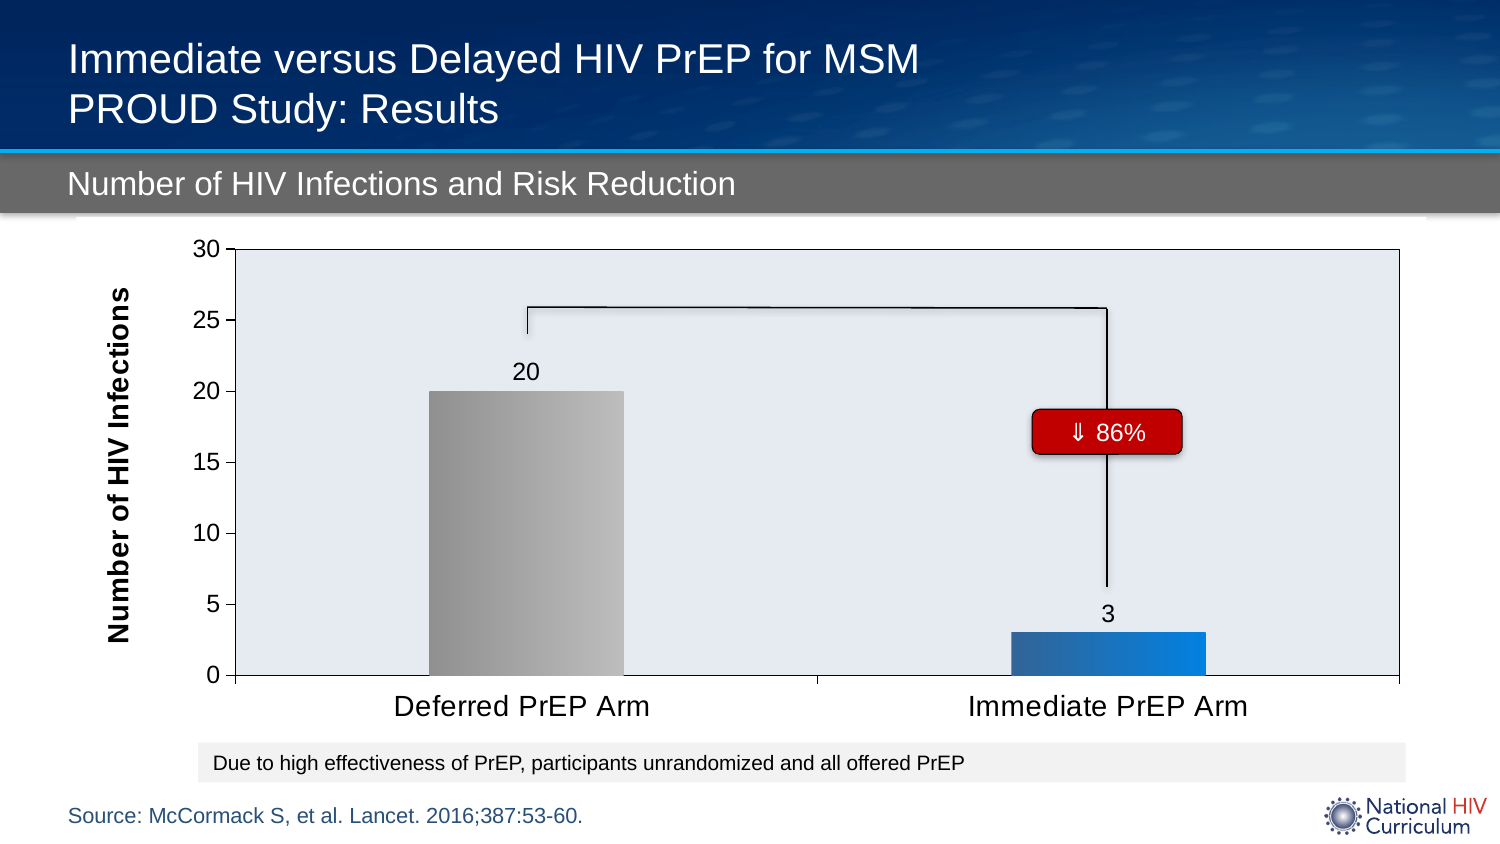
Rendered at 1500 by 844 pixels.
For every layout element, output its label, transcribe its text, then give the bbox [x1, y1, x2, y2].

list Source: McCormack S, et al. Lancet. 2016;387:53-60. [53, 795, 1261, 835]
picture [0, 0, 1500, 148]
title Immediate versus Delayed HIV PrEP for MSM PROUD Study: Results [53, 14, 1447, 149]
chart [76, 216, 1427, 727]
picture [1324, 797, 1362, 835]
text_box Due to high effectiveness of PrEP, participants unrandomized and all offered PrEP [198, 742, 1406, 783]
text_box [526, 306, 1108, 587]
list Number of HIV Infections and Risk Reduction [52, 154, 1448, 211]
